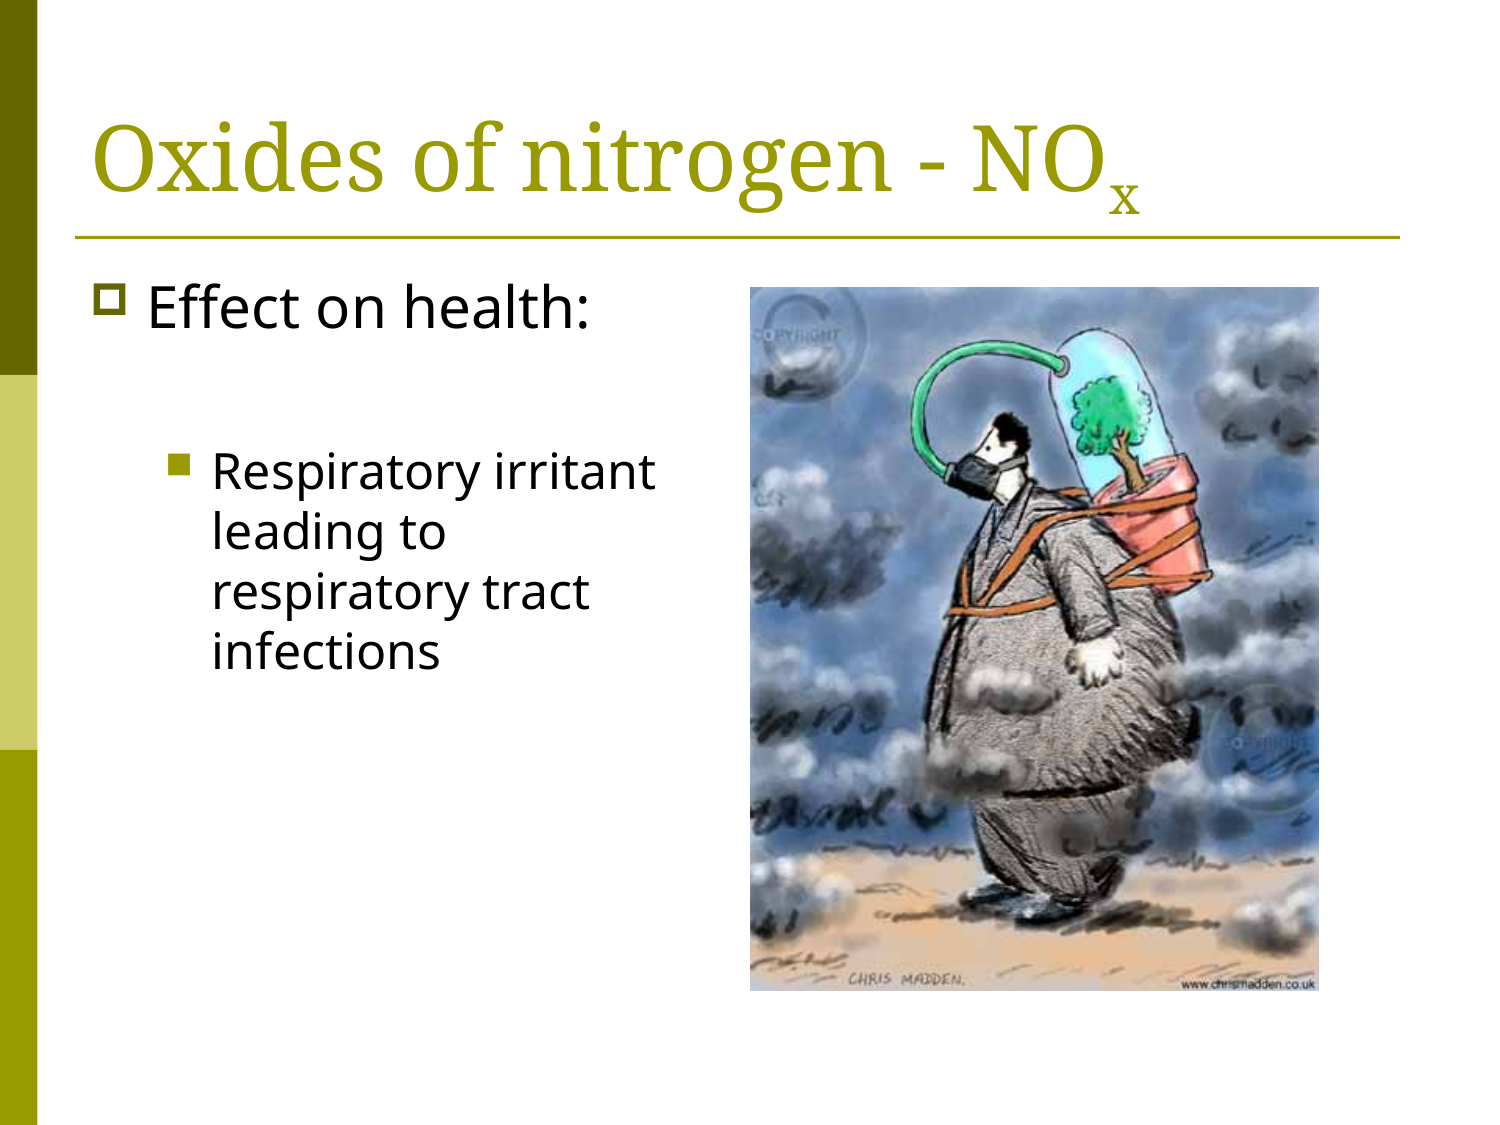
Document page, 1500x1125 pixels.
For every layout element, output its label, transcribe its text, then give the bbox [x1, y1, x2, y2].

title Oxides of nitrogen - NOx [75, 45, 1425, 233]
picture [749, 287, 1319, 991]
list Effect on health: Respiratory irritant leading to respiratory tract infections [75, 262, 688, 1006]
